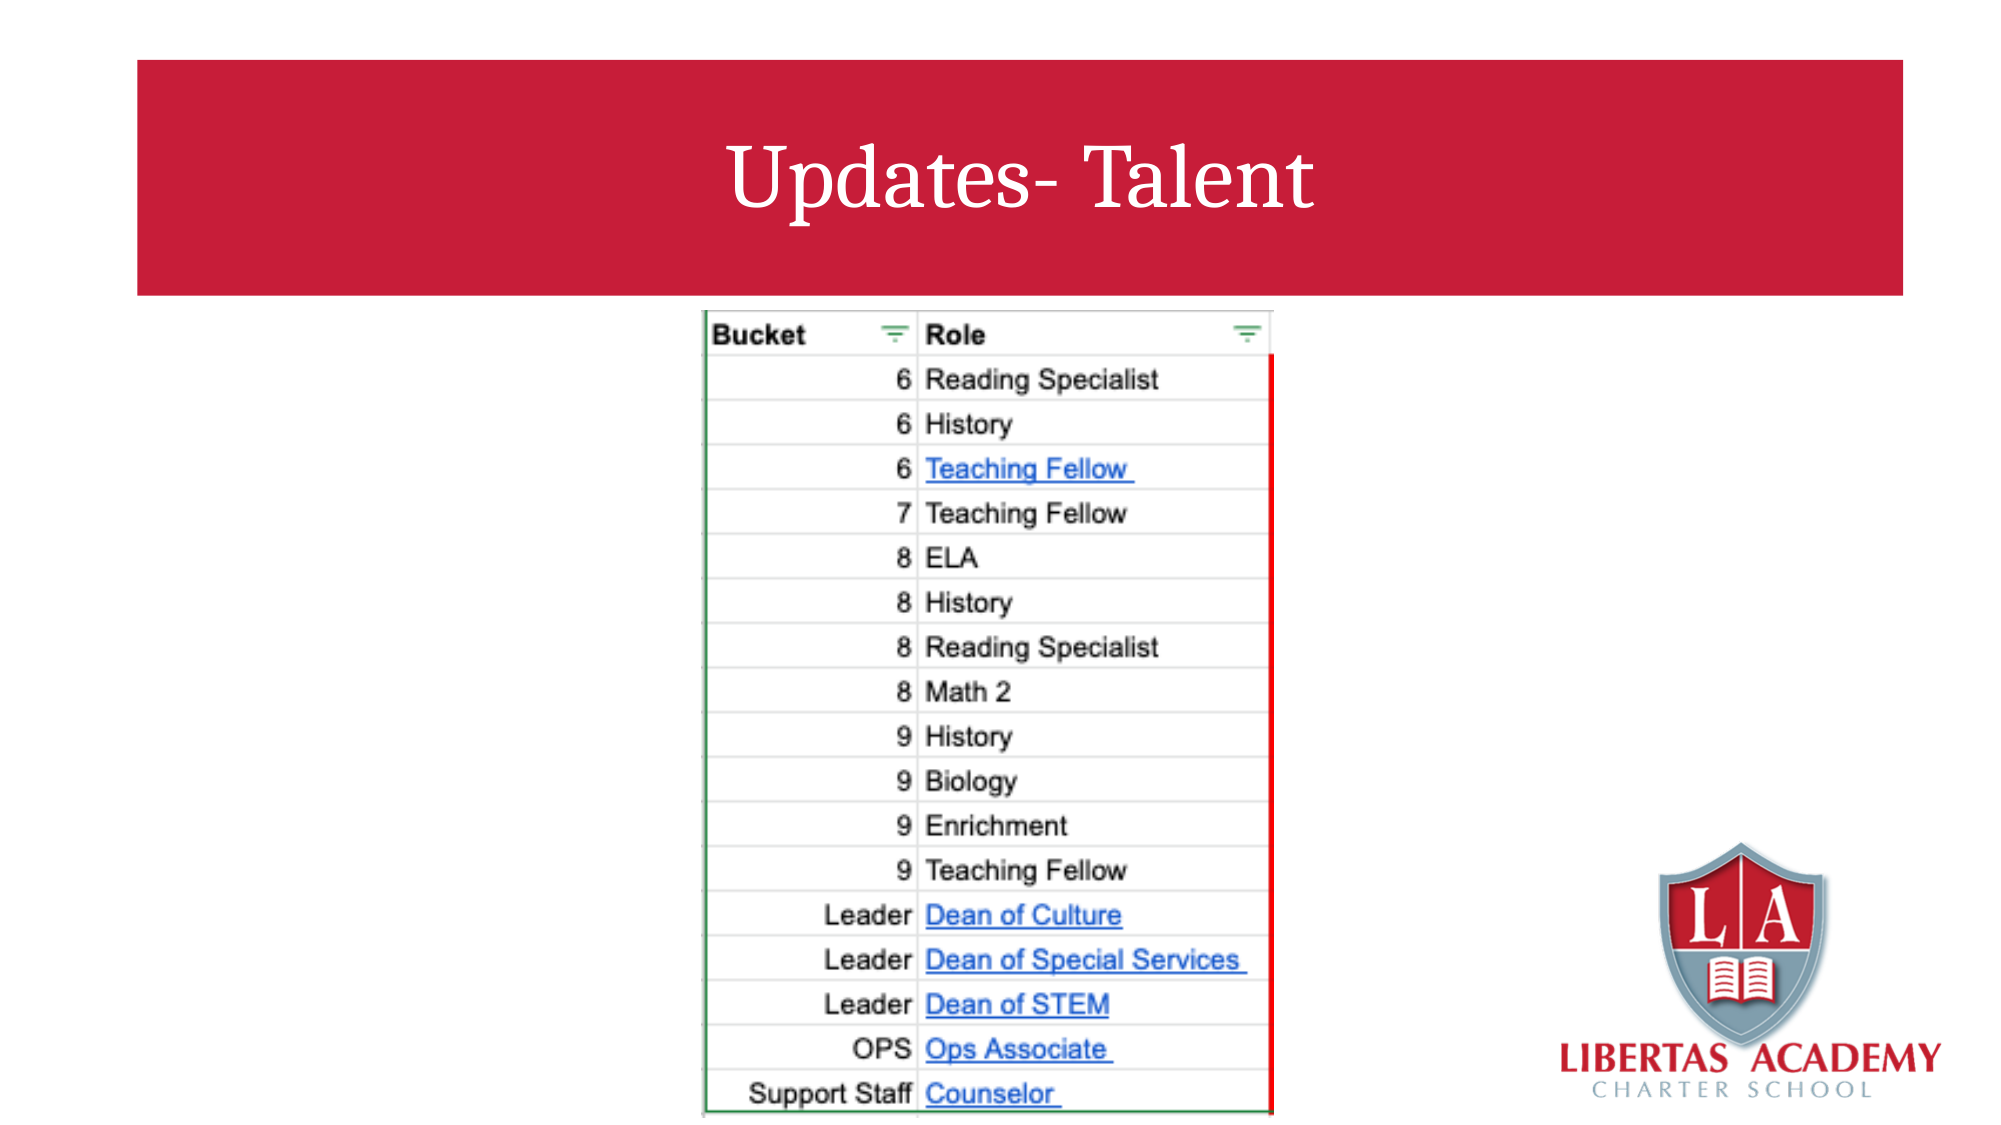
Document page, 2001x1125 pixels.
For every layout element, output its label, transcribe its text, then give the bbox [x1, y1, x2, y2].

picture [1558, 837, 1942, 1103]
text_box Updates- Talent [137, 59, 1904, 296]
picture [701, 310, 1275, 1118]
